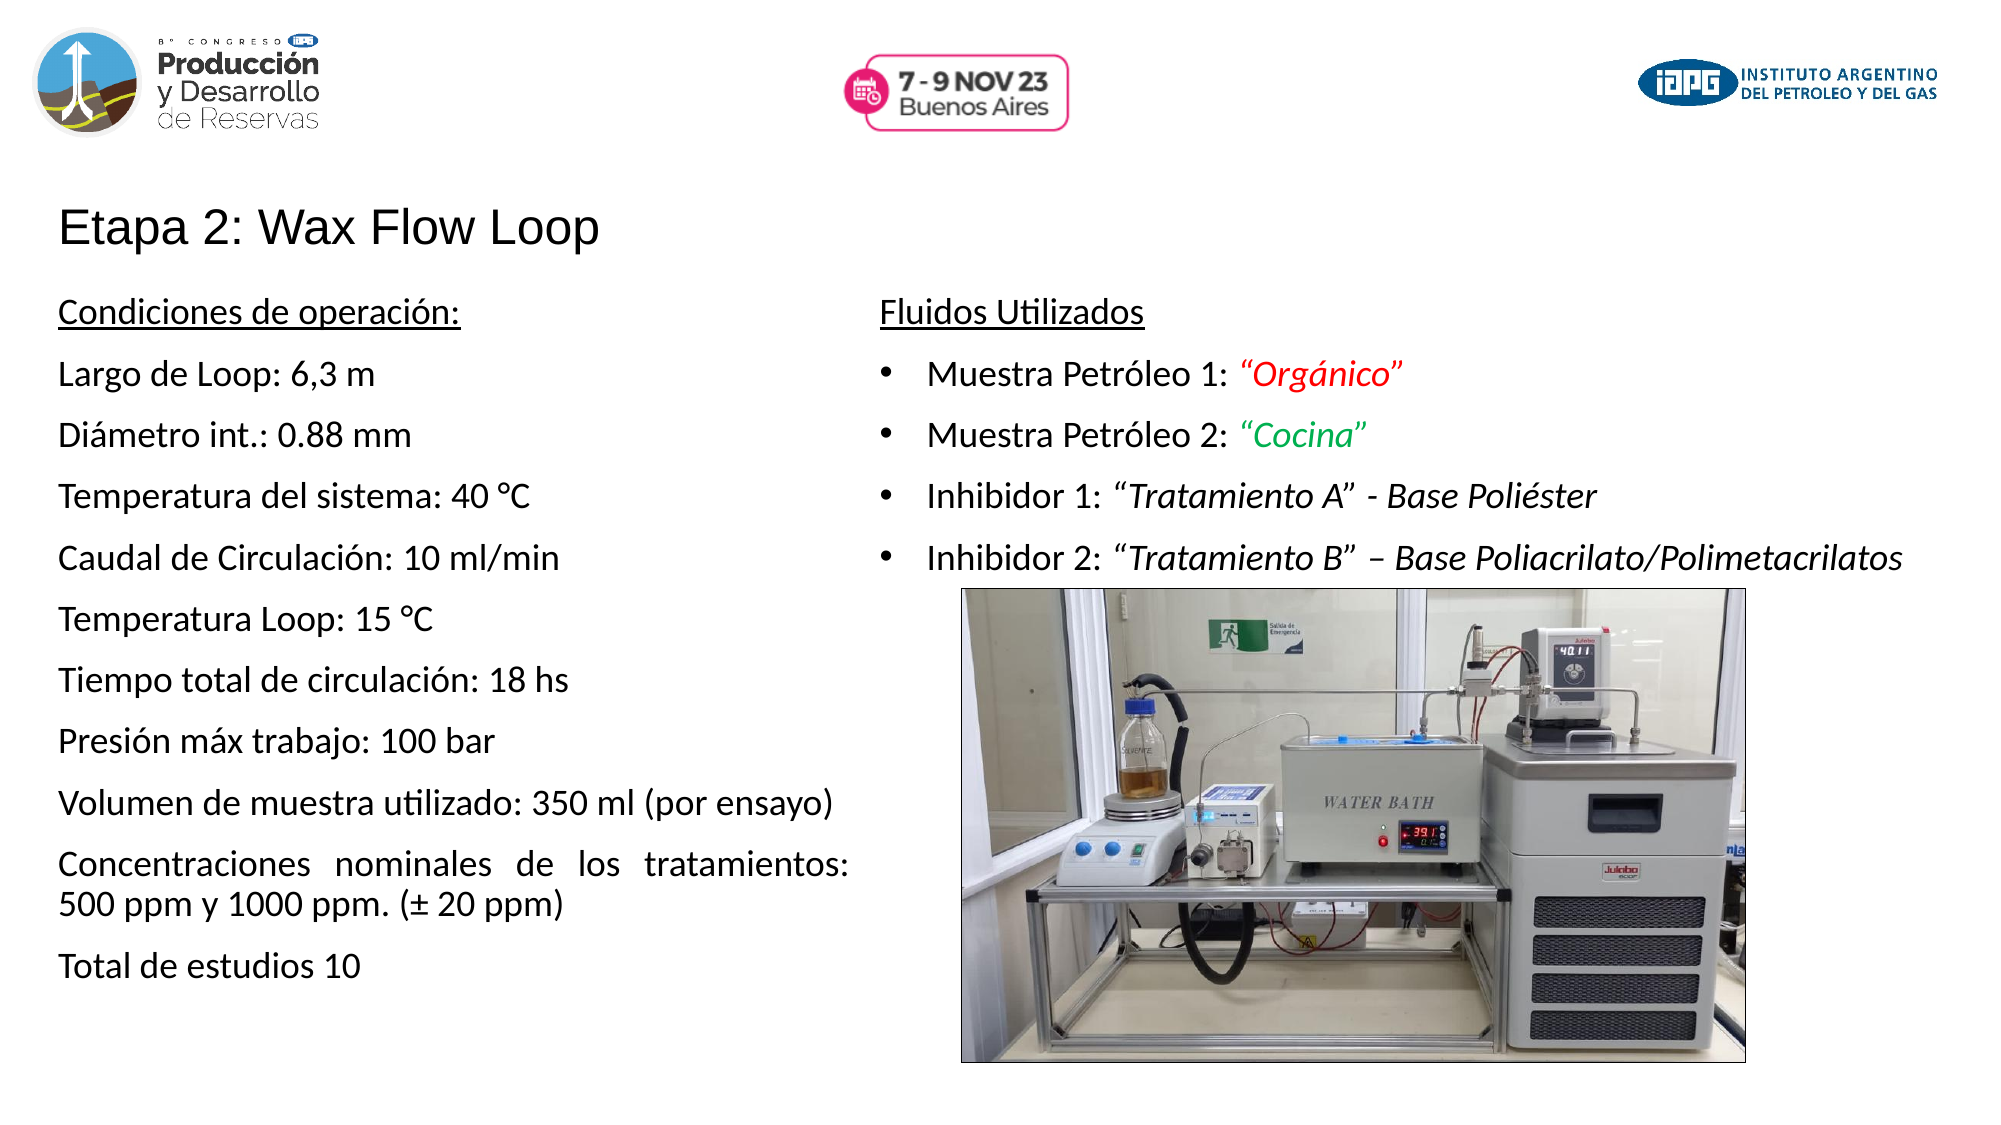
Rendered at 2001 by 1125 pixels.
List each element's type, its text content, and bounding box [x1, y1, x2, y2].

subtitle Etapa 2: Wax Flow Loop [43, 186, 797, 268]
picture [1638, 59, 1937, 106]
picture [961, 588, 1746, 1063]
picture [32, 27, 319, 138]
picture [834, 46, 1078, 138]
text_box Fluidos Utilizados Muestra Petróleo 1: “Orgánico” Muestra Petróleo 2: “Cocina” Inhibidor 1: “Tratamiento A” - Base Poliéster Inhibidor 2: “Tratamiento B” – Base Poliacrilato/Polimetacrilatos [864, 285, 1989, 586]
text_box Condiciones de operación: Largo de Loop: 6,3 m Diámetro int.: 0.88 mm Temperatura del sistema: 40 °C Caudal de Circulación: 10 ml/min Temperatura Loop: 15 °C Tiempo total de circulación: 18 hs Presión máx trabajo: 100 bar Volumen de muestra utilizado: 350 ml (por ensayo) Concentraciones nominales de los tratamientos: 500 ppm y 1000 ppm. (± 20 ppm) Total de estudios 10 [43, 285, 865, 1074]
